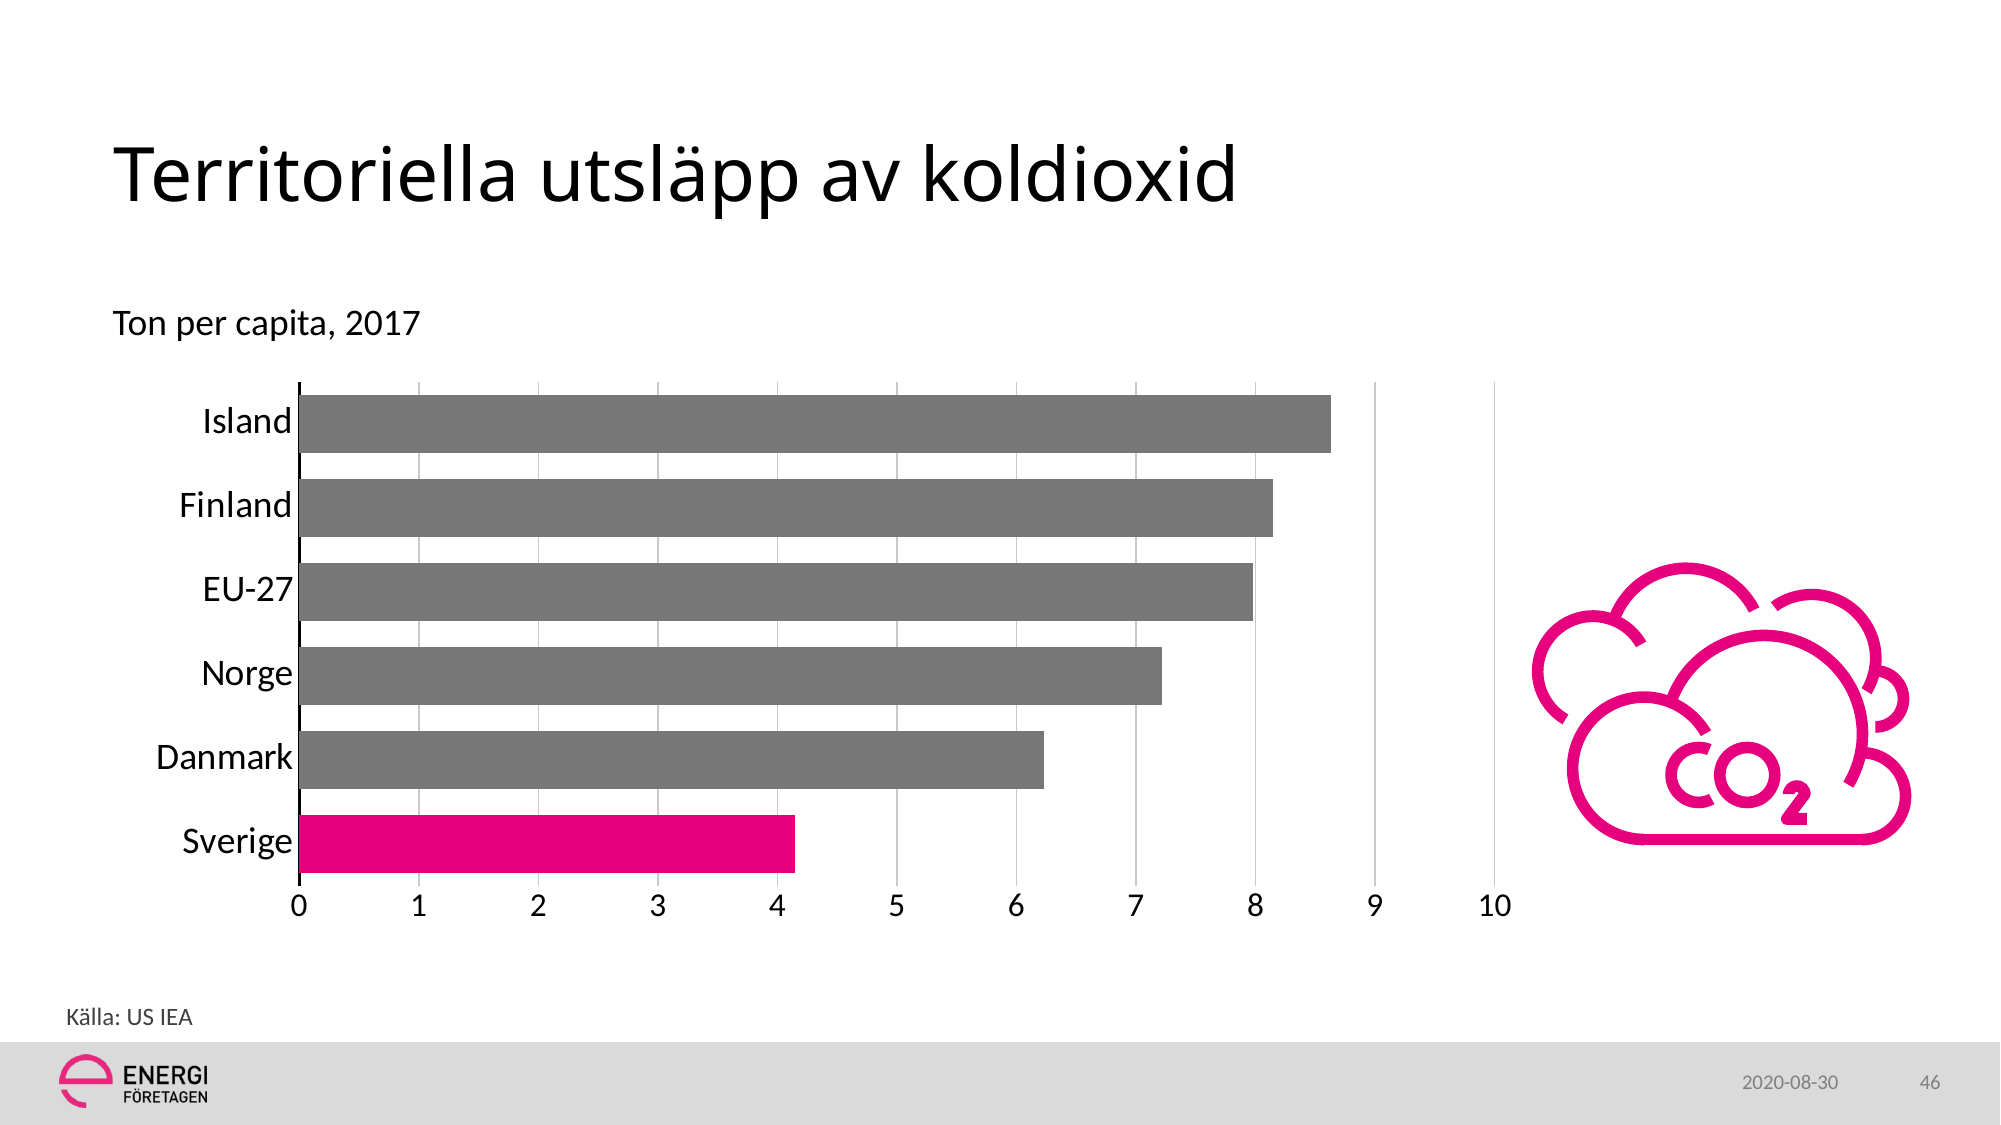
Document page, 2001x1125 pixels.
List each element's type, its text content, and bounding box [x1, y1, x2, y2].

picture [59, 1054, 207, 1108]
slide_number 46 [1882, 1069, 1941, 1099]
chart [66, 251, 1895, 988]
title Territoriella utsläpp av koldioxid [114, 55, 1895, 217]
list Källa: US IEA [66, 999, 796, 1035]
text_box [1903, 562, 1912, 846]
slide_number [1742, 1069, 1854, 1099]
